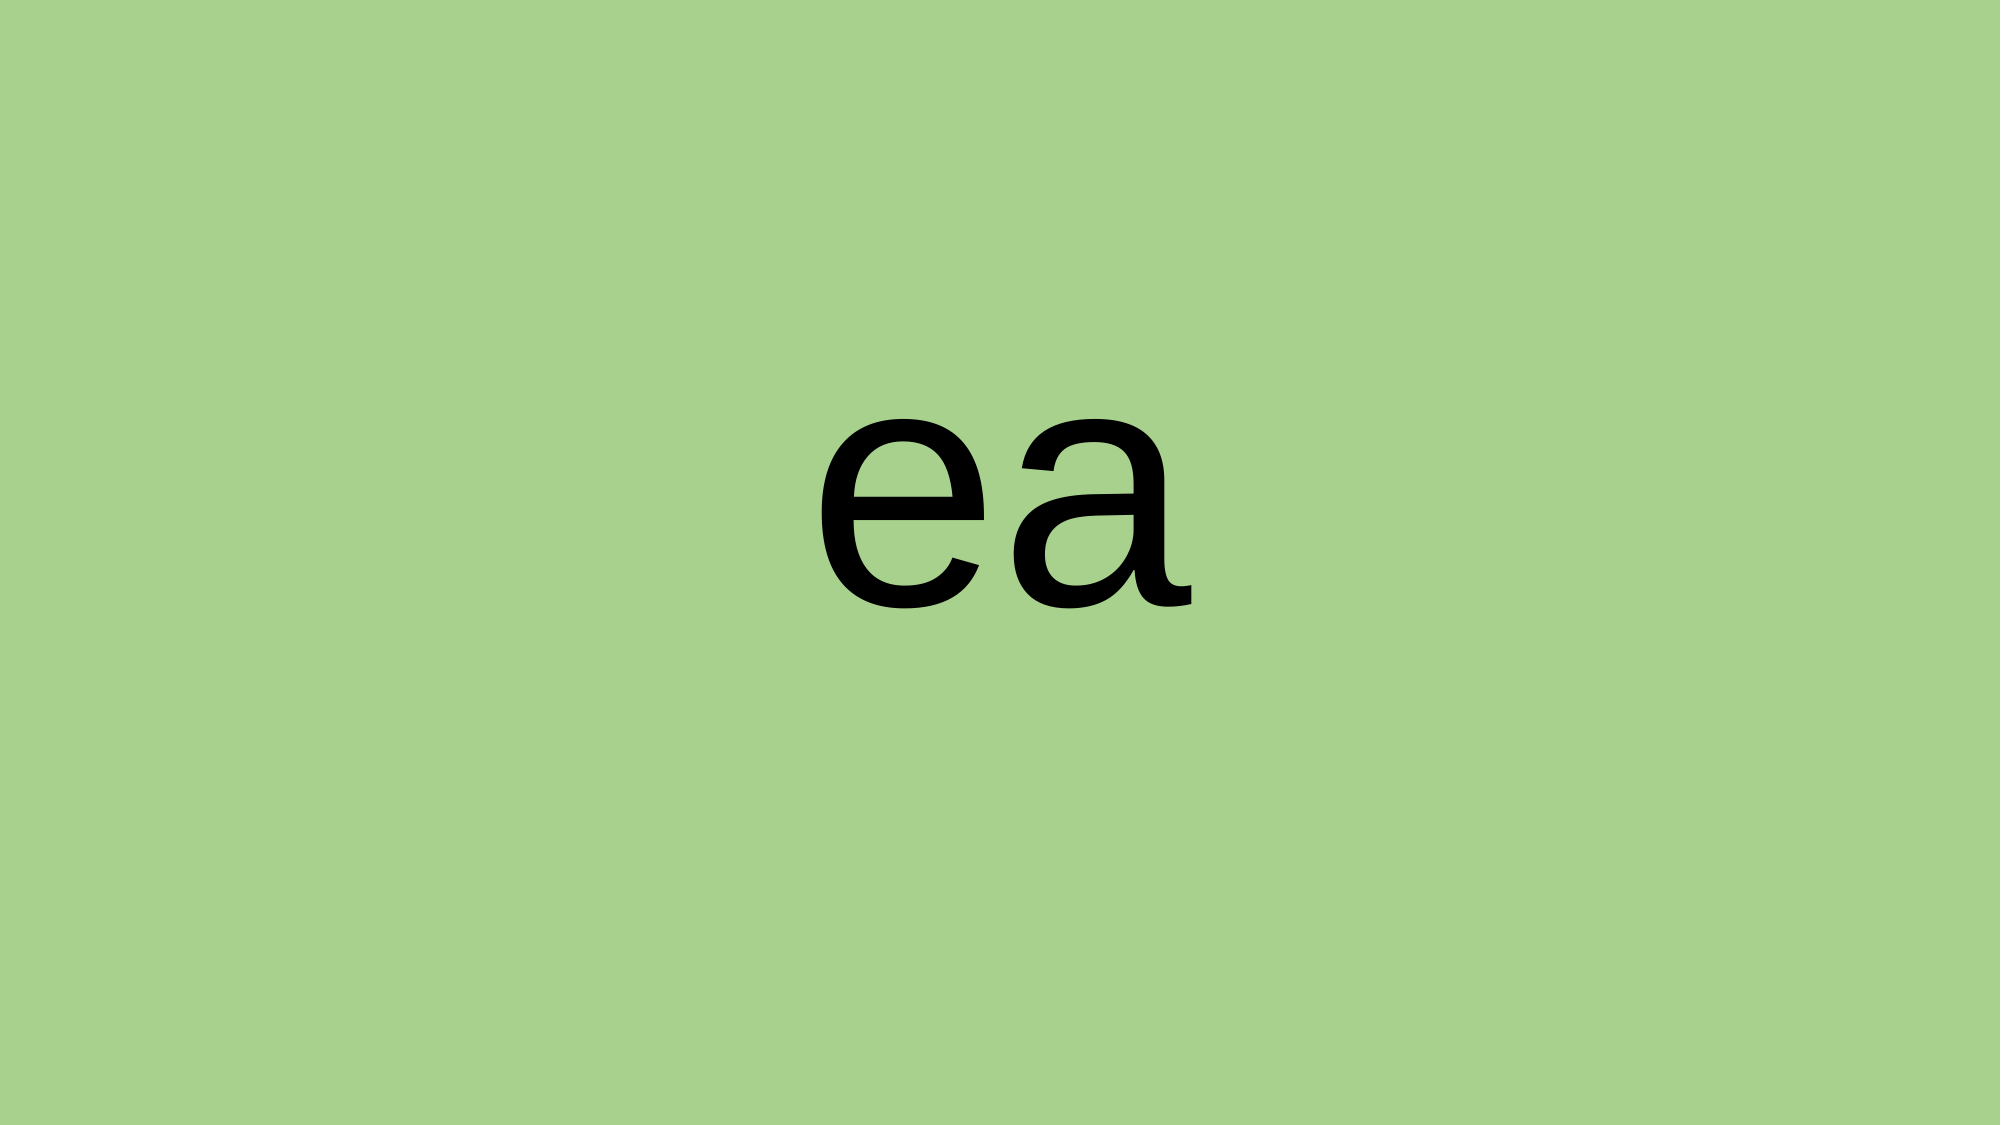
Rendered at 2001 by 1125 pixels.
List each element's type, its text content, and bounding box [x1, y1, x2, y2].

list ea [137, 299, 1863, 1014]
